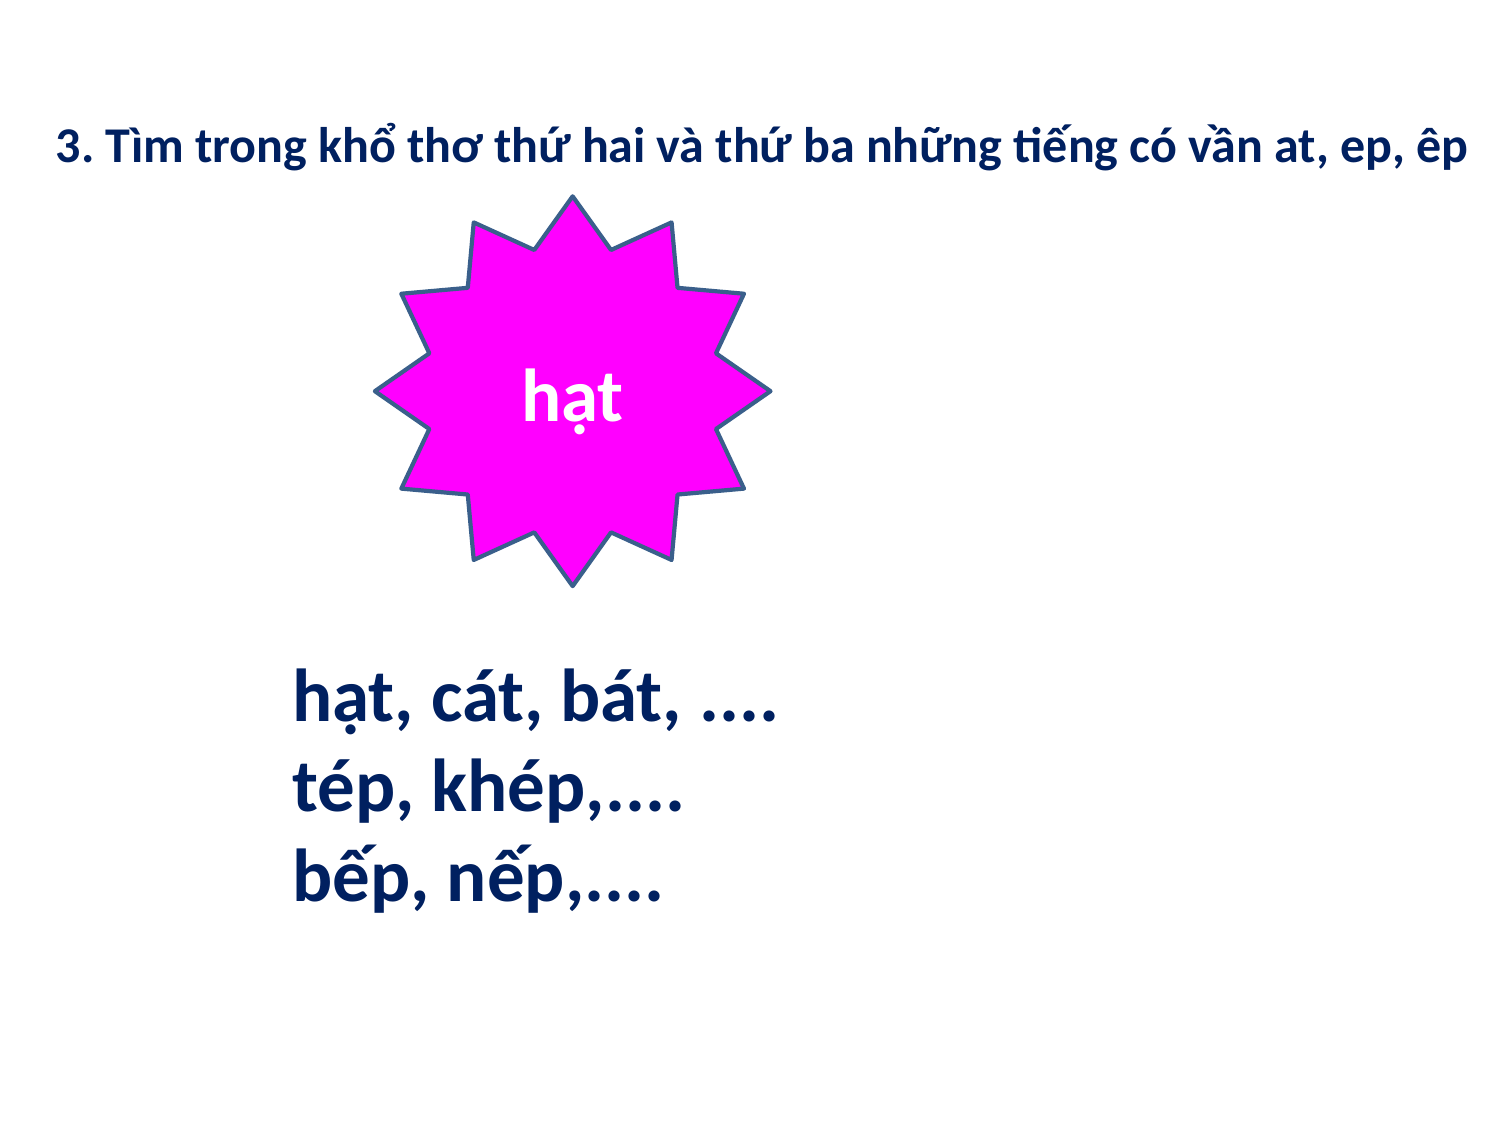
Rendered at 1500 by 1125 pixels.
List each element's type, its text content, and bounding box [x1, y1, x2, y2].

text_box hạt, cát, bát, .... tép, khép,.... bếp, nếp,.... [277, 656, 1270, 905]
text_box hạt [372, 194, 773, 589]
text_box 3. Tìm trong khổ thơ thứ hai và thứ ba những tiếng có vần at, ep, êp [40, 66, 1500, 218]
